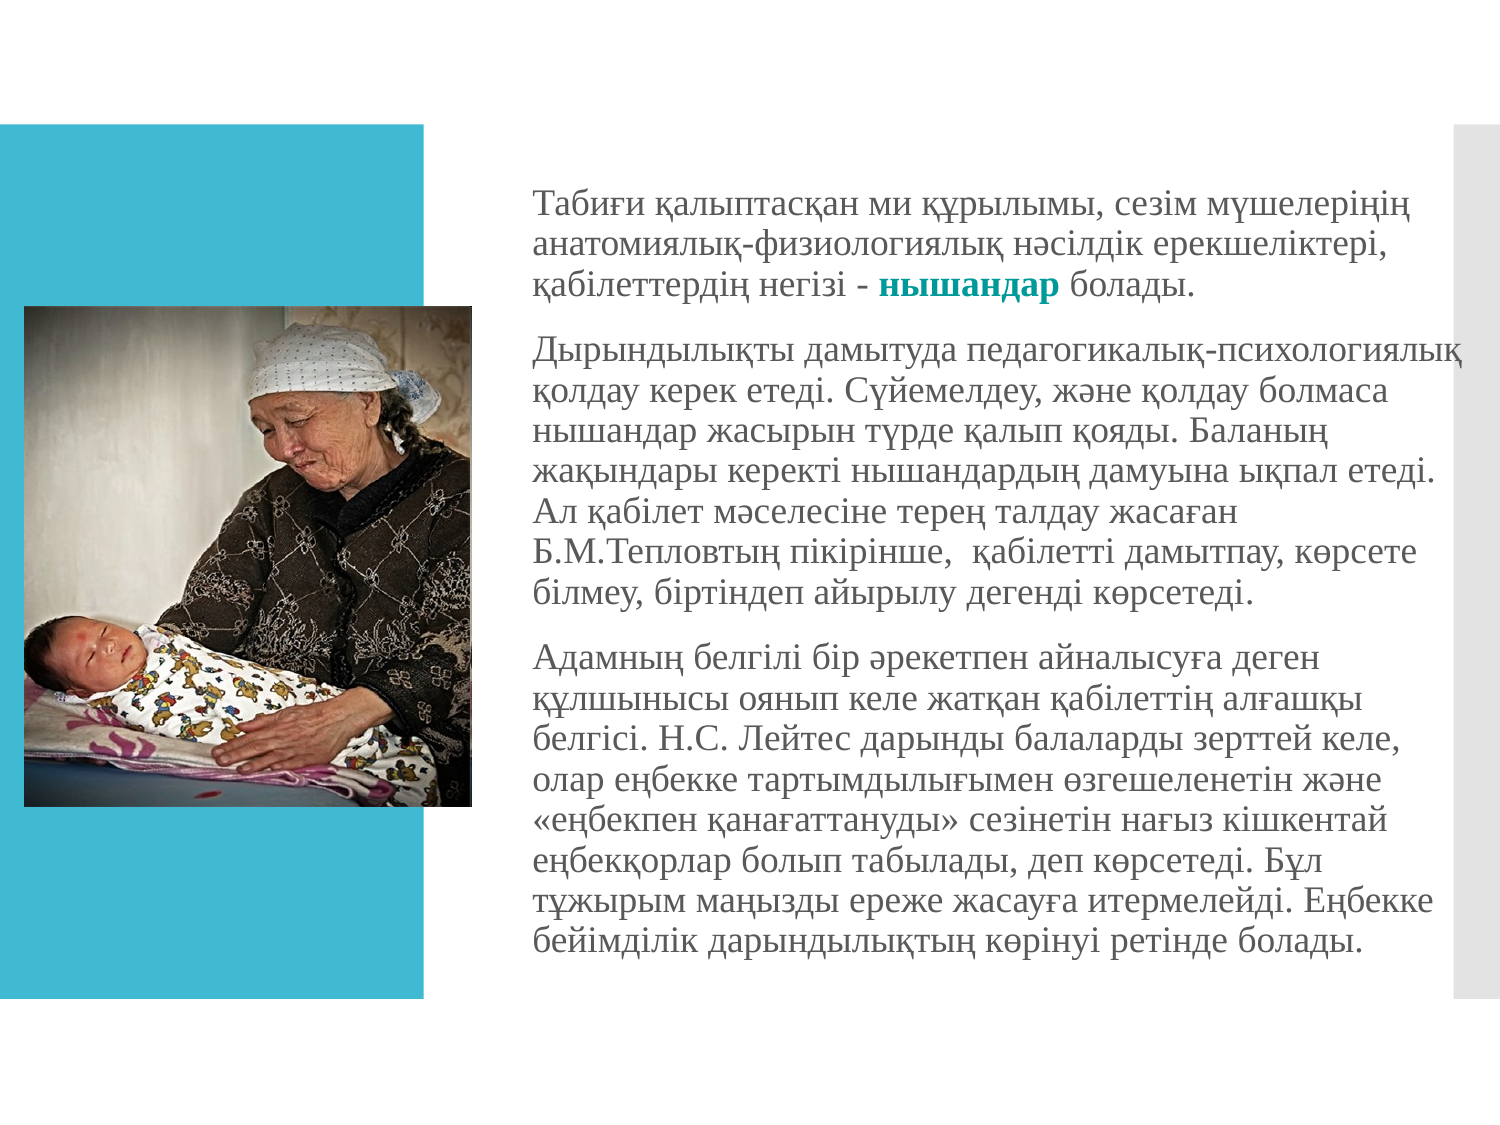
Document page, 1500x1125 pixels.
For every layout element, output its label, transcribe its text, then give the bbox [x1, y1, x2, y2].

picture [24, 305, 472, 807]
text_box Табиғи қалыптасқан ми құрылымы, сезім мүшелеріңің анатомиялық-физиологиялық нәсілдік ерекшеліктері, қабілеттердің негізі - нышандар болады. Дырындылықты дамытуда педагогикалық-психологиялық қолдау керек етеді. Сүйемелдеу, және қолдау болмаса нышандар жасырын түрде қалып қояды. Баланың жақындары керекті нышандардың дамуына ықпал етеді. Ал қабілет мəселесіне терең талдау жасаған Б.М.Тепловтың пікірінше, қабілетті дамытпау, көрсете білмеу, біртіндеп айырылу дегенді көрсетеді. Адамның белгілі бір əрекетпен айналысуға деген құлшынысы оянып келе жатқан қабілеттің алғашқы белгісі. Н.С. Лейтес дарынды балаларды зерттей келе, олар еңбекке тартымдылығымен өзгешеленетін жəне «еңбекпен қанағаттануды» сезінетін нағыз кішкентай еңбекқорлар болып табылады, деп көрсетеді. Бұл тұжырым маңызды ереже жасауға итермелейді. Еңбекке бейімділік дарындылықтың көрінуі ретінде болады. [508, 50, 1487, 1097]
